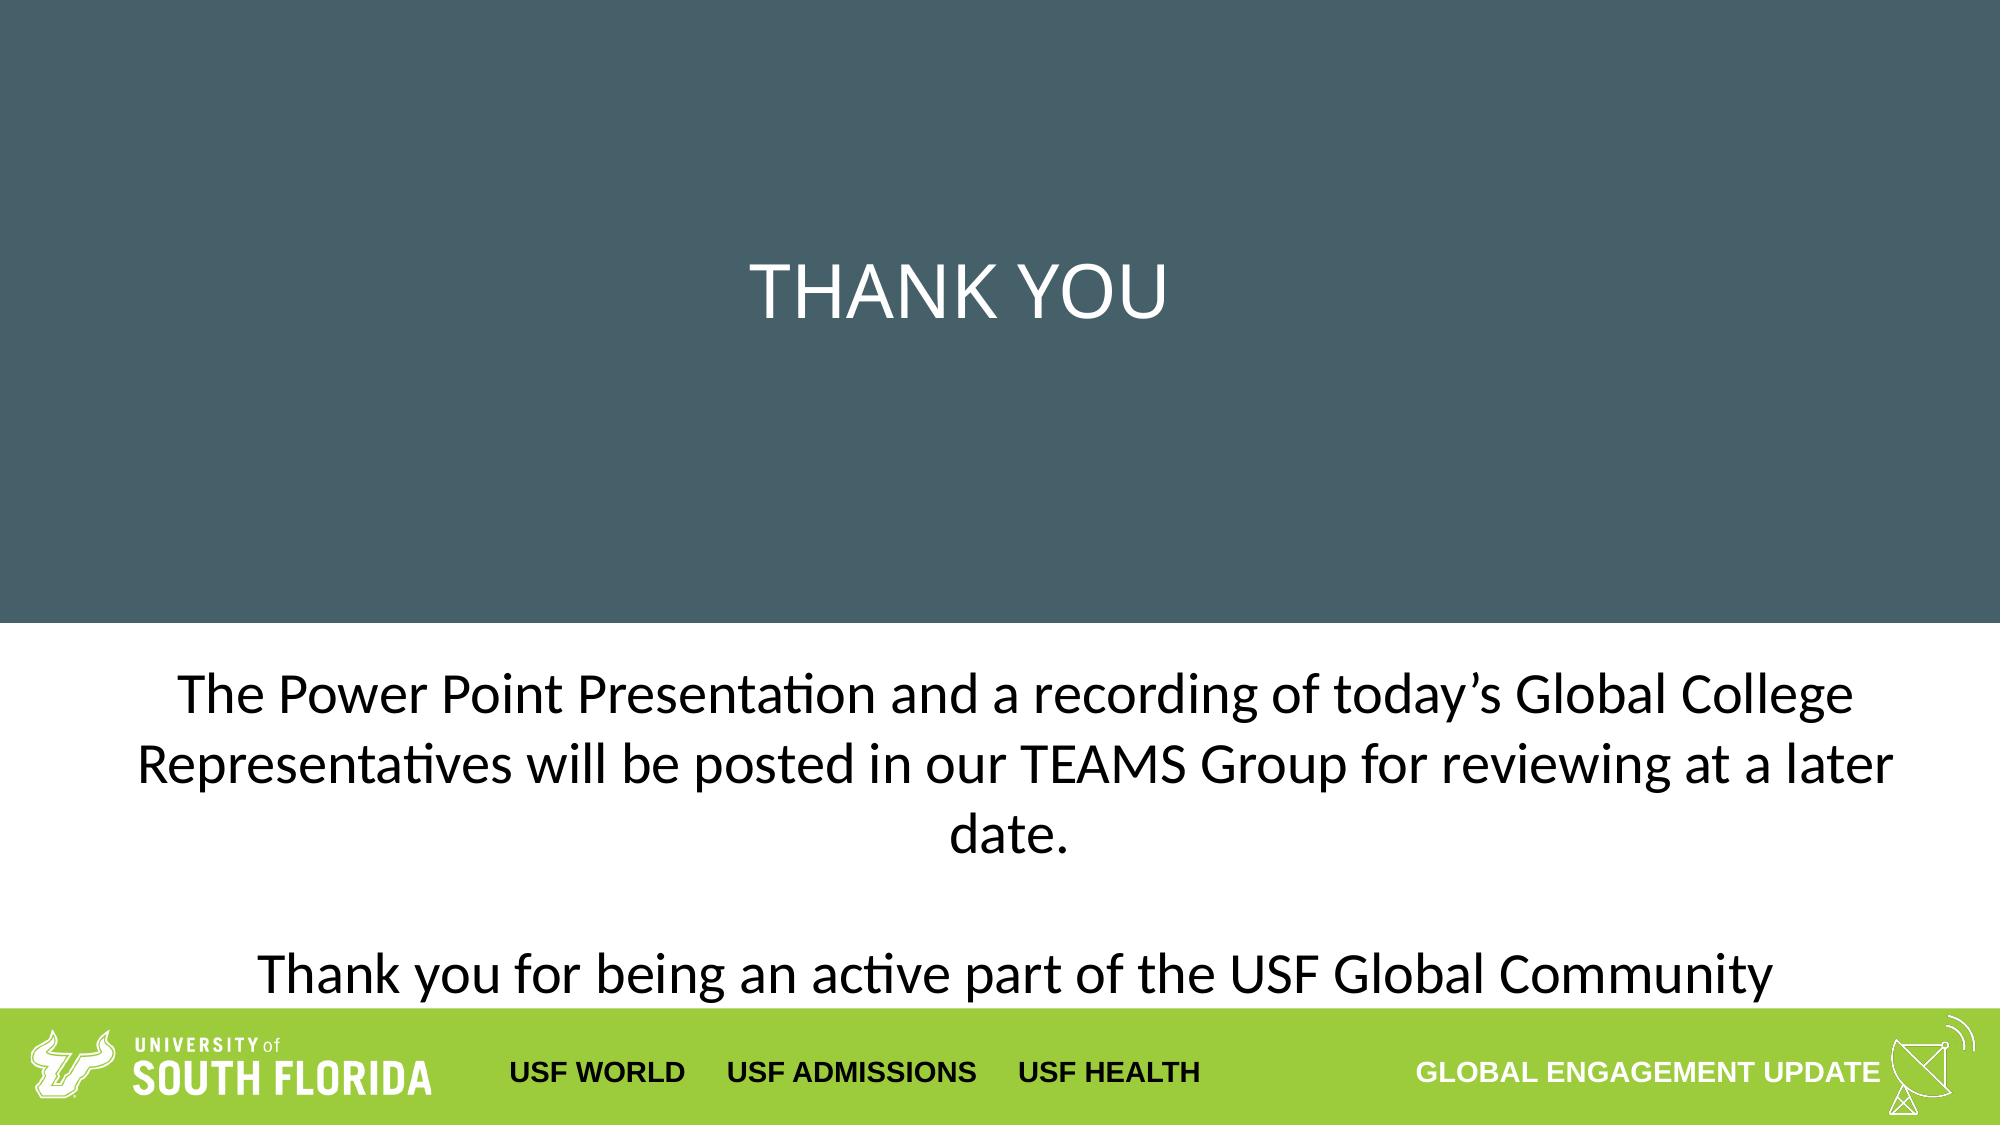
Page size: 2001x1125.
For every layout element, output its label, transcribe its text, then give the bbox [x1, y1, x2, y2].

text_box The Power Point Presentation and a recording of today’s Global College Representatives will be posted in our TEAMS Group for reviewing at a later date. Thank you for being an active part of the USF Global Community [78, 647, 1954, 1008]
text_box [0, 0, 2000, 624]
text_box THANK YOU [159, 235, 1762, 341]
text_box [0, 1008, 2000, 1125]
